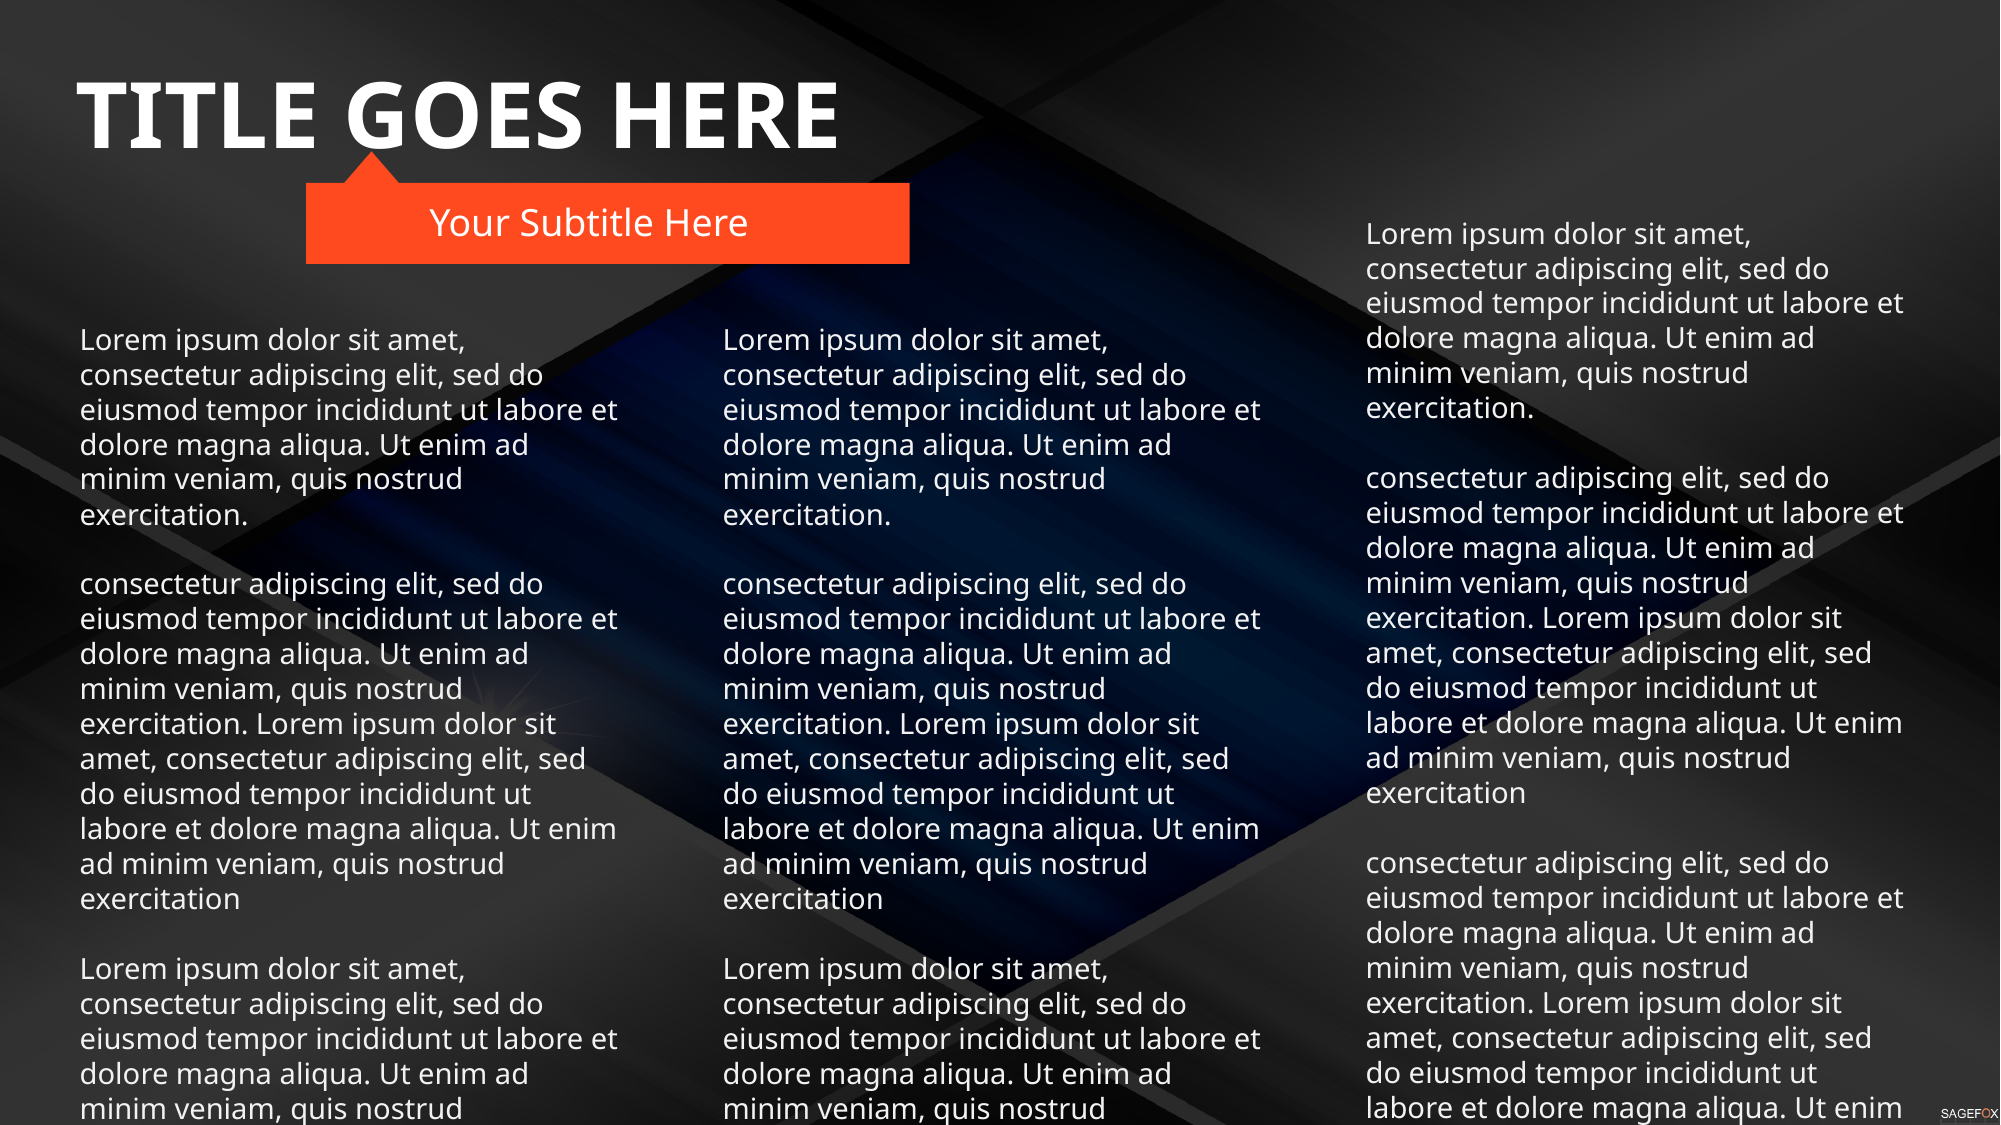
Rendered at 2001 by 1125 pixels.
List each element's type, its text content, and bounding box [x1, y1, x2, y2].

text_box Lorem ipsum dolor sit amet, consectetur adipiscing elit, sed do eiusmod tempor incididunt ut labore et dolore magna aliqua. Ut enim ad minim veniam, quis nostrud exercitation. consectetur adipiscing elit, sed do eiusmod tempor incididunt ut labore et dolore magna aliqua. Ut enim ad minim veniam, quis nostrud exercitation. Lorem ipsum dolor sit amet, consectetur adipiscing elit, sed do eiusmod tempor incididunt ut labore et dolore magna aliqua. Ut enim ad minim veniam, quis nostrud exercitation Lorem ipsum dolor sit amet, consectetur adipiscing elit, sed do eiusmod tempor incididunt ut labore et dolore magna aliqua. Ut enim ad minim veniam, quis nostrud exercitation [707, 313, 1278, 1125]
picture [0, 0, 2001, 1125]
text_box Lorem ipsum dolor sit amet, consectetur adipiscing elit, sed do eiusmod tempor incididunt ut labore et dolore magna aliqua. Ut enim ad minim veniam, quis nostrud exercitation. consectetur adipiscing elit, sed do eiusmod tempor incididunt ut labore et dolore magna aliqua. Ut enim ad minim veniam, quis nostrud exercitation. Lorem ipsum dolor sit amet, consectetur adipiscing elit, sed do eiusmod tempor incididunt ut labore et dolore magna aliqua. Ut enim ad minim veniam, quis nostrud exercitation Lorem ipsum dolor sit amet, consectetur adipiscing elit, sed do eiusmod tempor incididunt ut labore et dolore magna aliqua. Ut enim ad minim veniam, quis nostrud exercitation. [64, 313, 635, 1125]
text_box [306, 151, 910, 264]
text_box TITLE GOES HERE [60, 49, 965, 175]
text_box Lorem ipsum dolor sit amet, consectetur adipiscing elit, sed do eiusmod tempor incididunt ut labore et dolore magna aliqua. Ut enim ad minim veniam, quis nostrud exercitation. consectetur adipiscing elit, sed do eiusmod tempor incididunt ut labore et dolore magna aliqua. Ut enim ad minim veniam, quis nostrud exercitation. Lorem ipsum dolor sit amet, consectetur adipiscing elit, sed do eiusmod tempor incididunt ut labore et dolore magna aliqua. Ut enim ad minim veniam, quis nostrud exercitation consectetur adipiscing elit, sed do eiusmod tempor incididunt ut labore et dolore magna aliqua. Ut enim ad minim veniam, quis nostrud exercitation. Lorem ipsum dolor sit amet, consectetur adipiscing elit, sed do eiusmod tempor incididunt ut labore et dolore magna aliqua. Ut enim ad minim veniam, quis nostrud exercitation [1350, 207, 1921, 1125]
